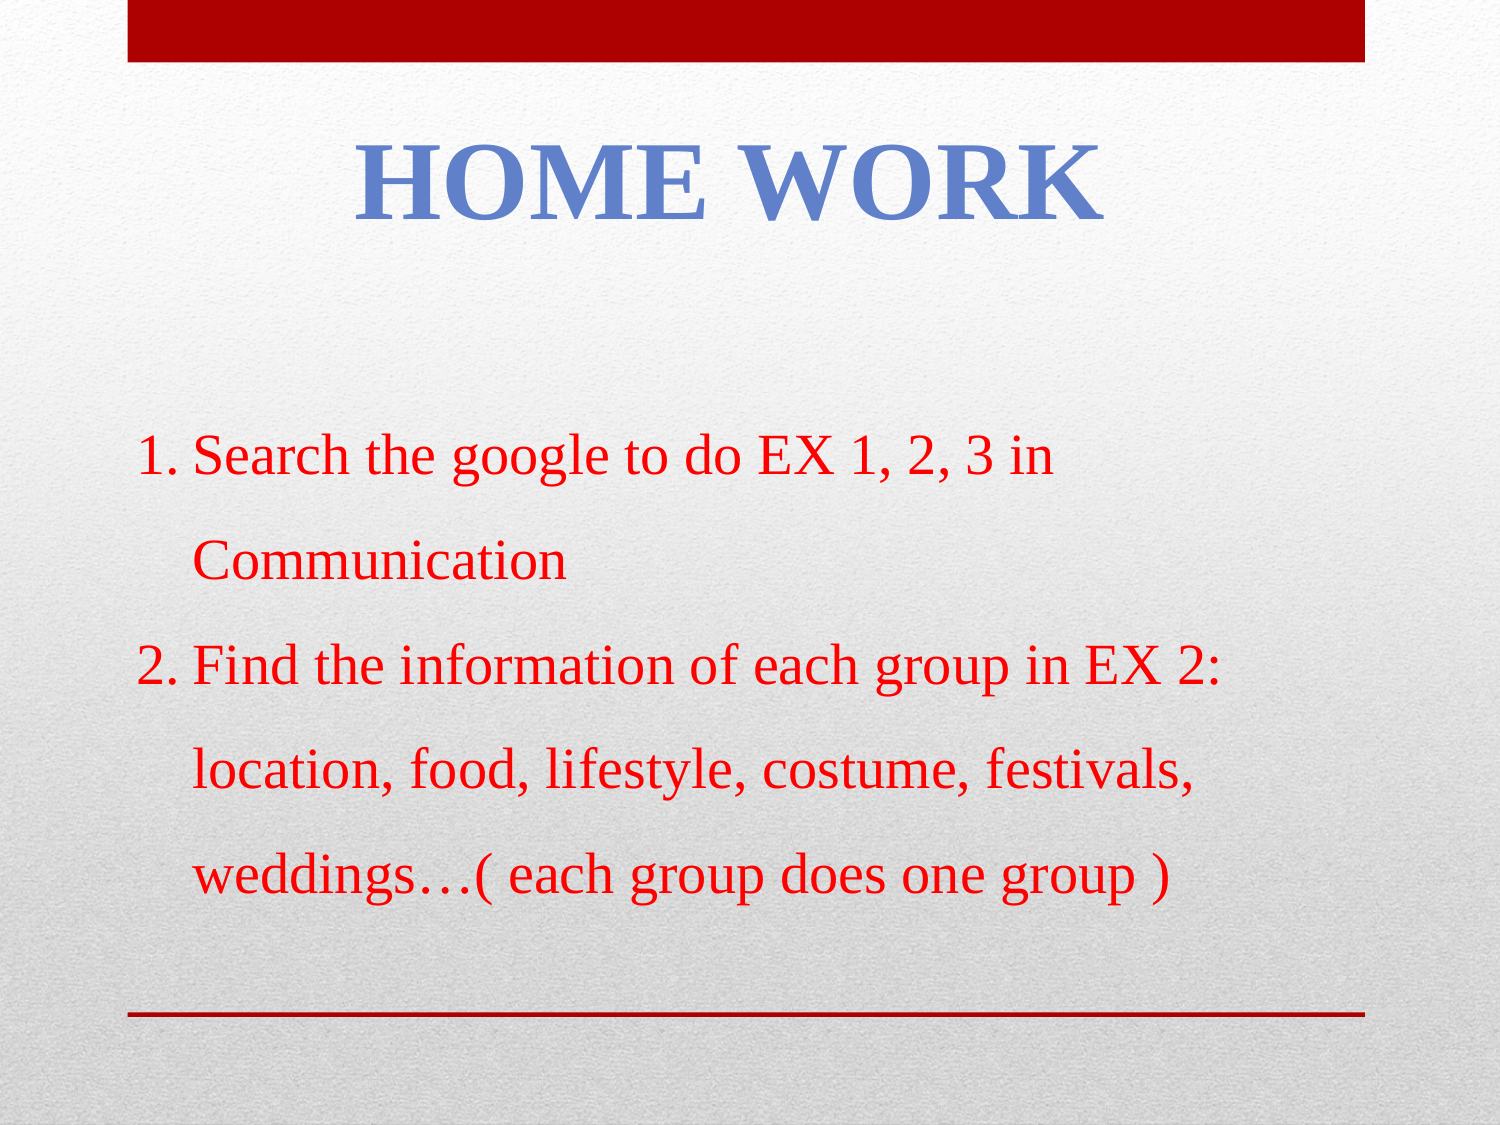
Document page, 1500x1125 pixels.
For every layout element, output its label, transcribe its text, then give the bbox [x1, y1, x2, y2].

text_box Home work [339, 99, 1121, 250]
text_box Search the google to do EX 1, 2, 3 in Communication Find the information of each group in EX 2: location, food, lifestyle, costume, festivals, weddings…( each group does one group ) [121, 373, 1339, 913]
